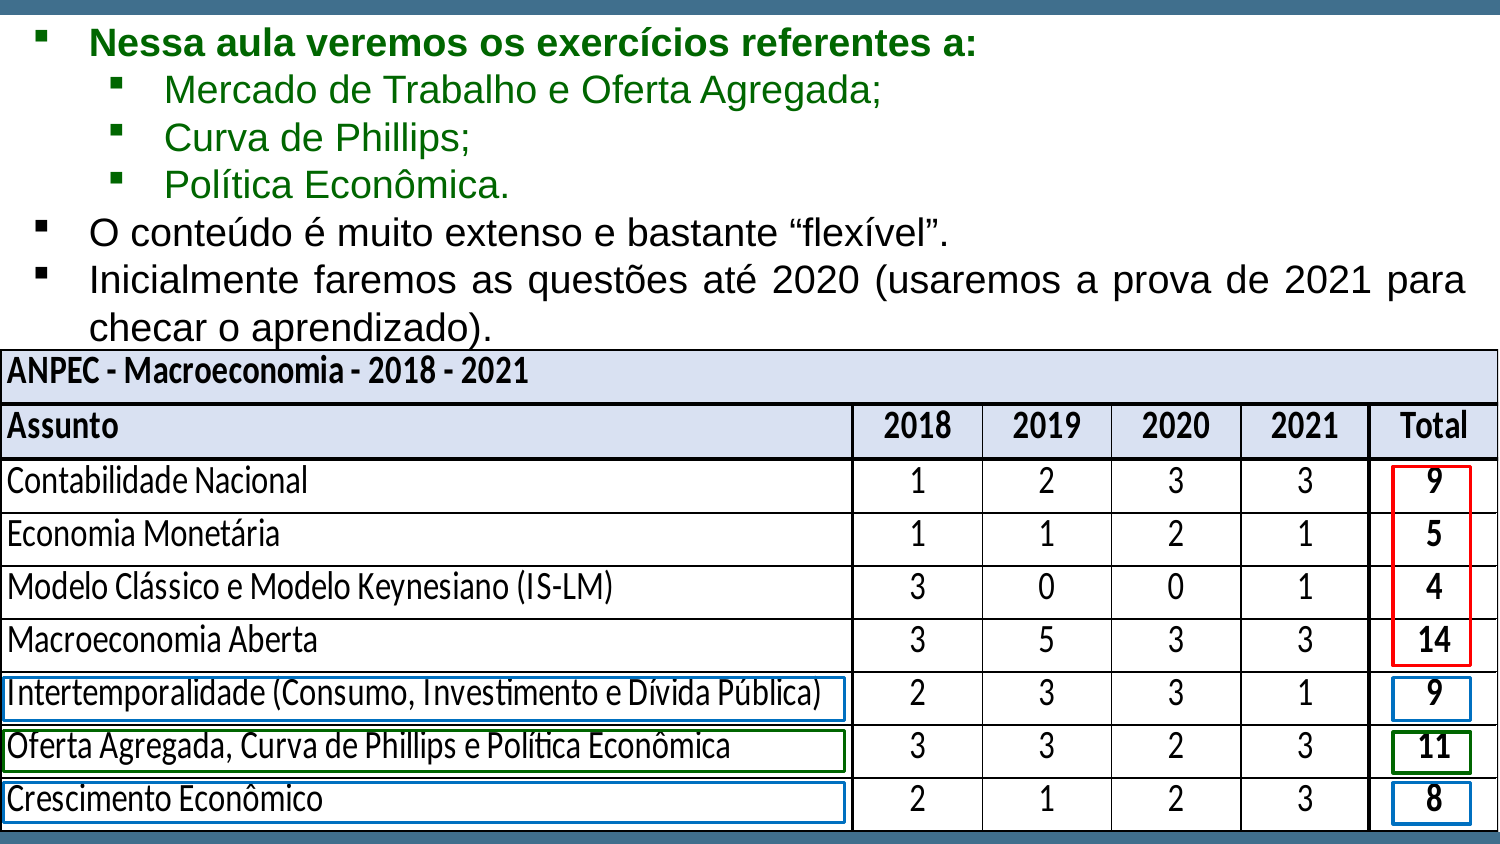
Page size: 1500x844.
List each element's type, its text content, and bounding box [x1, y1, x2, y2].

text_box Nessa aula veremos os exercícios referentes a: Mercado de Trabalho e Oferta Agregada; Curva de Phillips; Política Econômica. O conteúdo é muito extenso e bastante “flexível”. Inicialmente faremos as questões até 2020 (usaremos a prova de 2021 para checar o aprendizado). [17, 9, 1483, 348]
picture [0, 348, 1500, 835]
